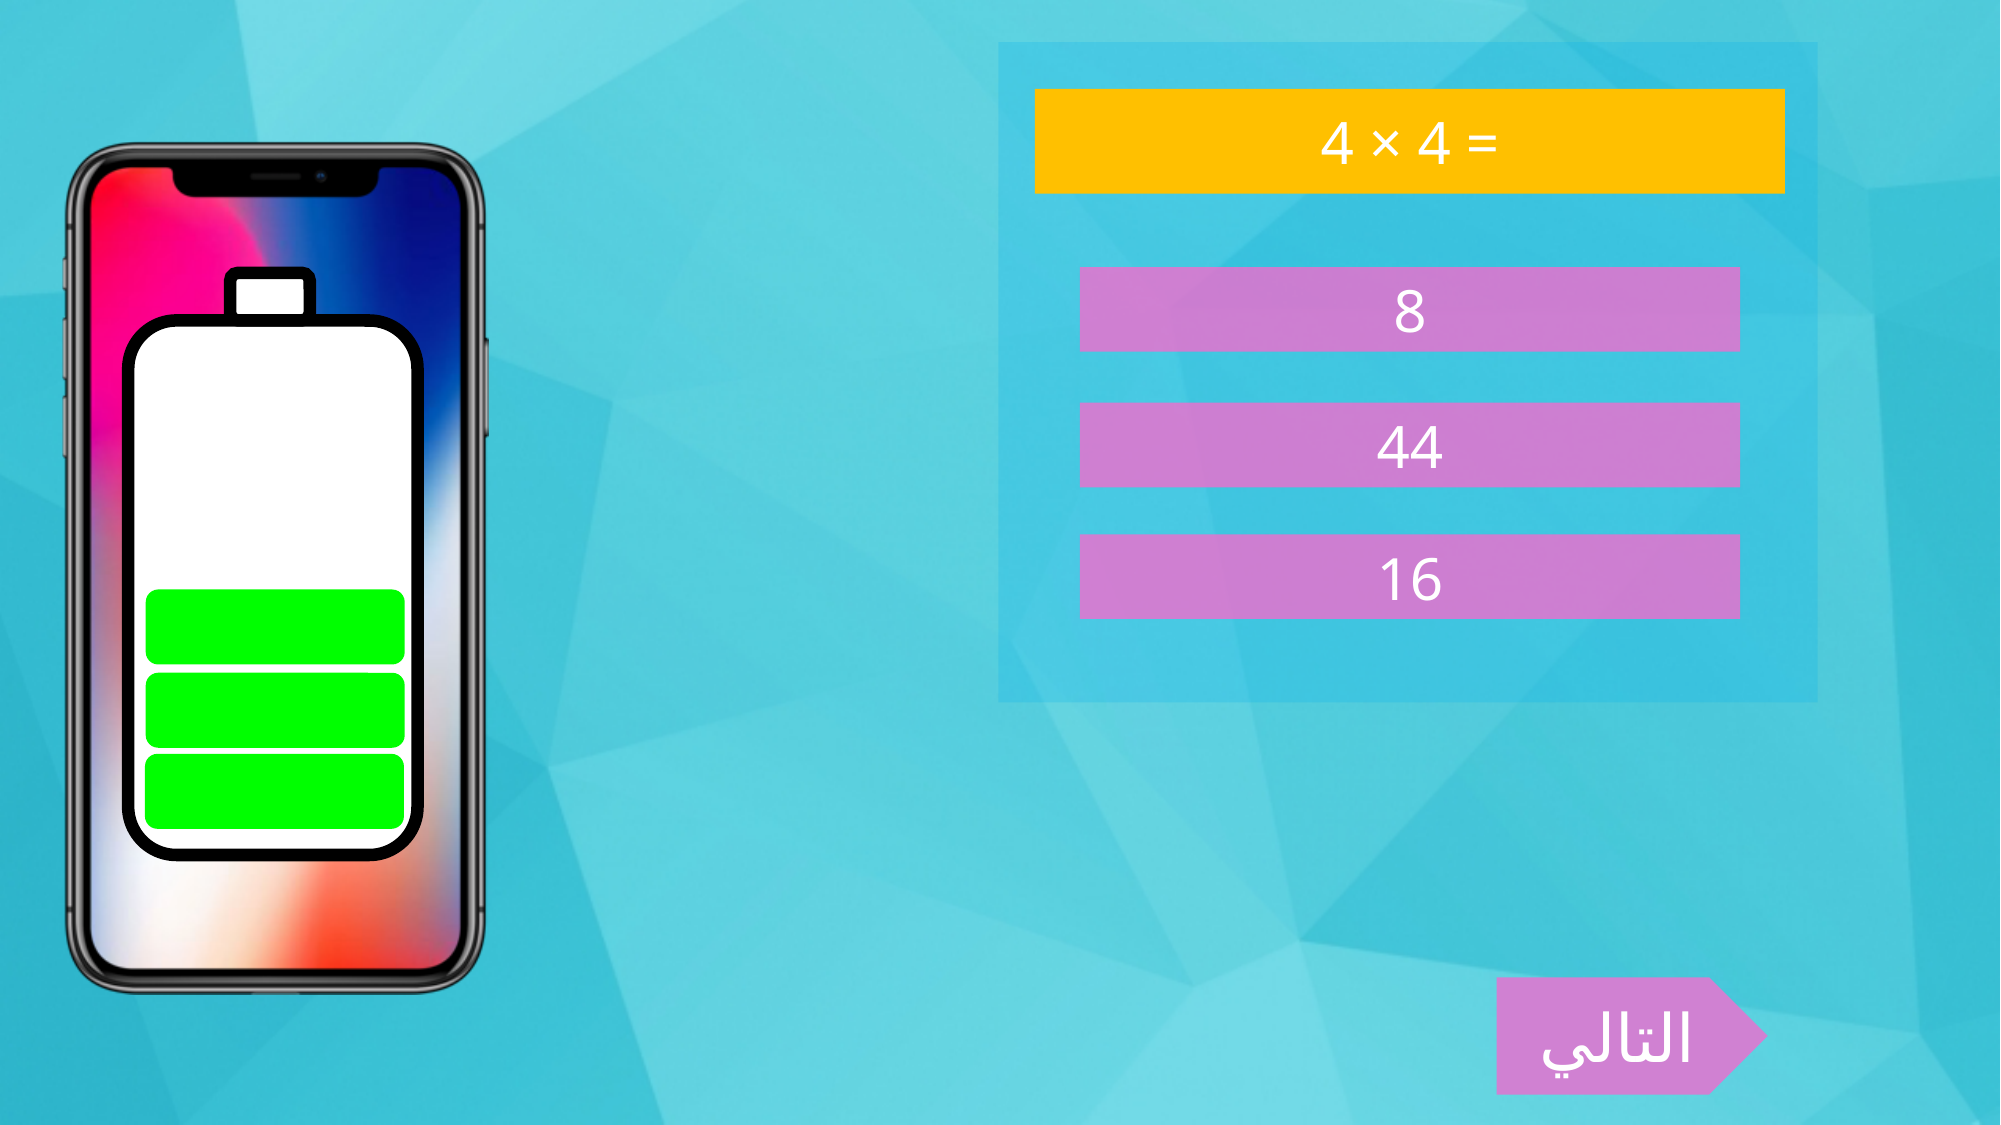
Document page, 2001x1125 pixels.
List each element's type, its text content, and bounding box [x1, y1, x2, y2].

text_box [62, 141, 489, 1013]
text_box 8 [1079, 266, 1741, 353]
text_box التالي [1495, 976, 1770, 1096]
text_box [997, 41, 1819, 703]
picture [0, 0, 2000, 1125]
text_box 4 × 4 = [1034, 88, 1786, 195]
text_box 16 [1079, 533, 1741, 620]
text_box 44 [1079, 402, 1741, 488]
